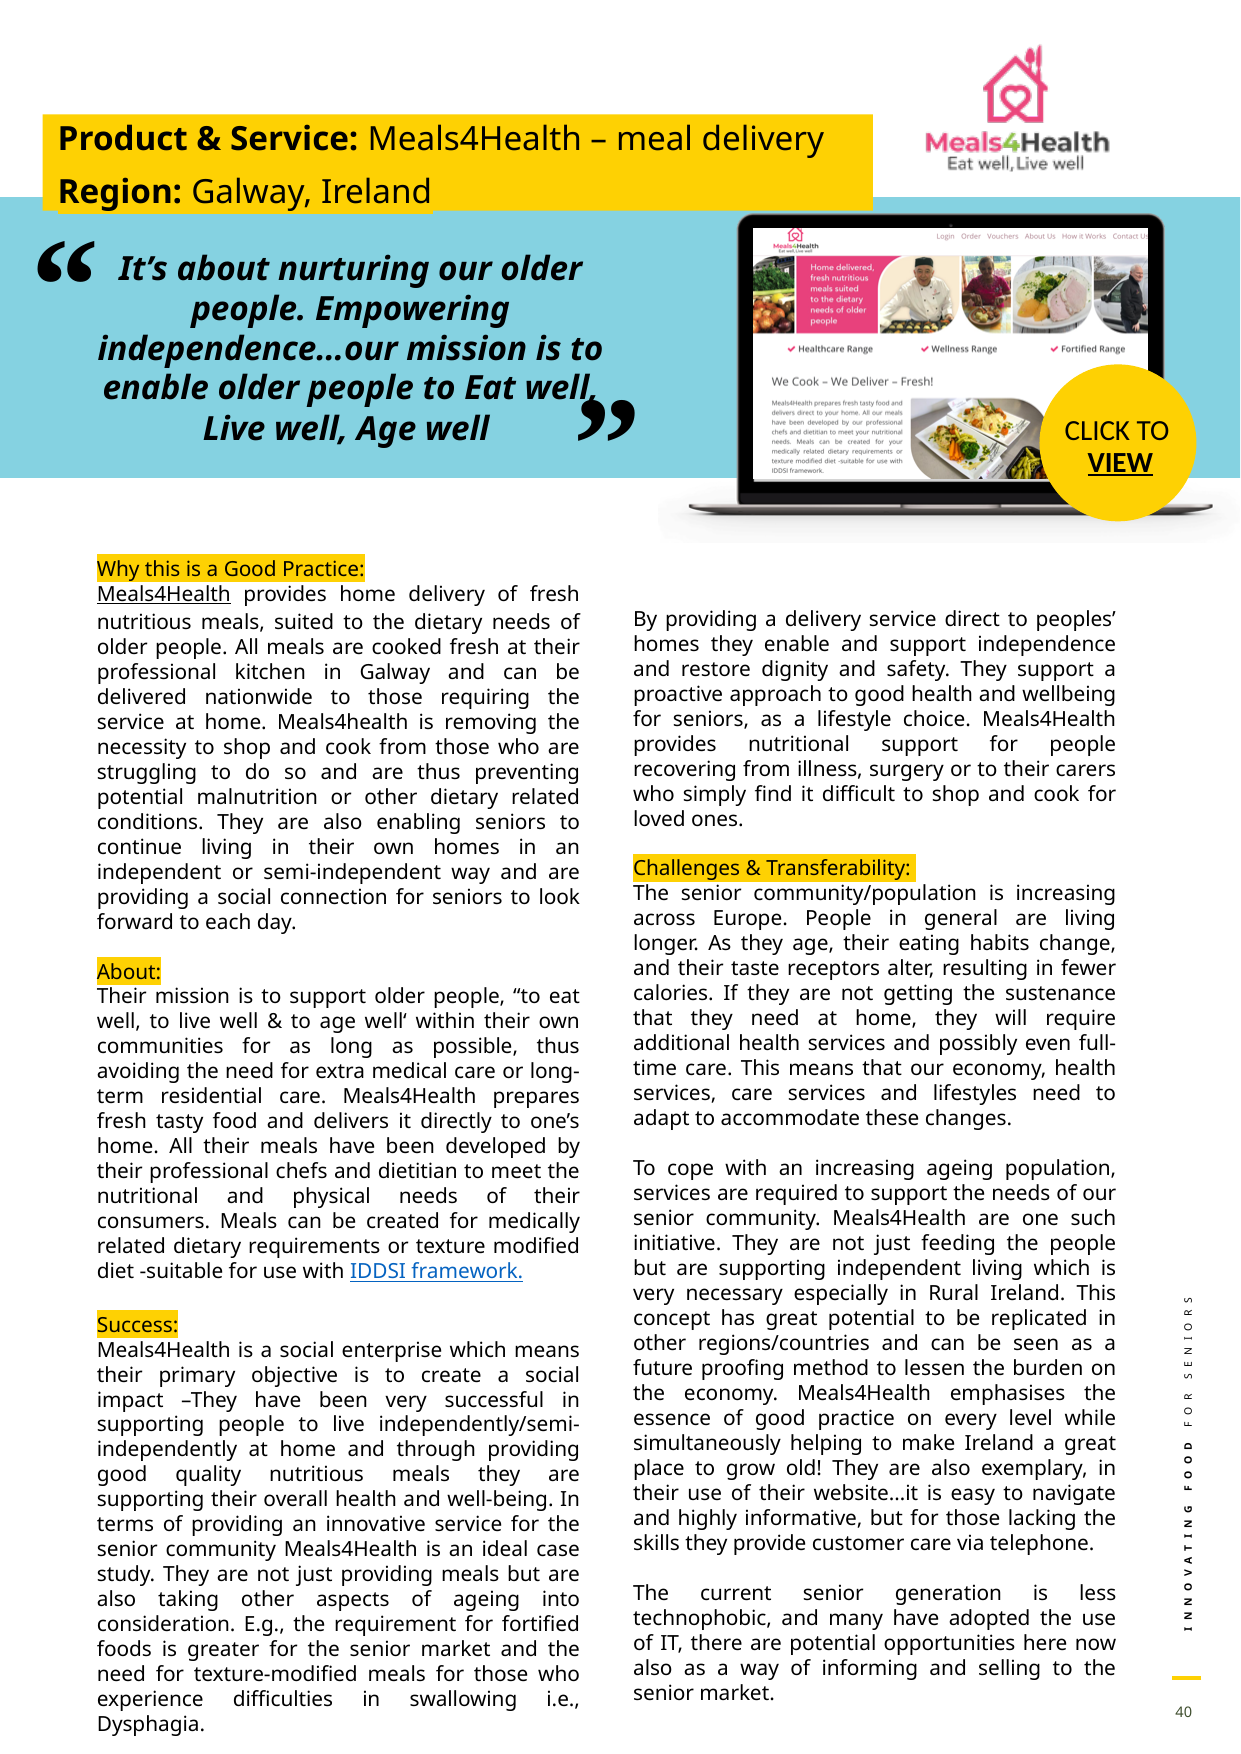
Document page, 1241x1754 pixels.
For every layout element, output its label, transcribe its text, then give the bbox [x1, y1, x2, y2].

list It’s about nurturing our older people. Empowering independence…our mission is to enable older people to Eat well, Live well, Age well [81, 259, 620, 435]
list “ [16, 206, 328, 312]
picture [658, 37, 1241, 543]
list Product & Service: Meals4Health – meal delivery Region: Galway, Ireland [42, 114, 873, 211]
list ” [431, 365, 657, 451]
list Why this is a Good Practice: Meals4Health provides home delivery of fresh nutritious meals, suited to the dietary needs of older people. All meals are cooked fresh at their professional kitchen in Galway and can be delivered nationwide to those requiring the service at home. Meals4health is removing the necessity to shop and cook from those who are struggling to do so and are thus preventing potential malnutrition or other dietary related conditions. They are also enabling seniors to continue living in their own homes in an independent or semi-independent way and are providing a social connection for seniors to look forward to each day. About: Their mission is to support older people, “to eat well, to live well & to age well‘ within their own communities for as long as possible, thus avoiding the need for extra medical care or long-term residential care. Meals4Health prepares fresh tasty food and delivers it directly to one’s home. All their meals have been developed by their professional chefs and dietitian to meet the nutritional and physical needs of their consumers. Meals can be created for medically related dietary requirements or texture modified diet -suitable for use with IDDSI framework. Success: Meals4Health is a social enterprise which means their primary objective is to create a social impact –They have been very successful in supporting people to live independently/semi-independently at home and through providing good quality nutritious meals they are supporting their overall health and well-being. In terms of providing an innovative service for the senior community Meals4Health is an ideal case study. They are not just providing meals but are also taking other aspects of ageing into consideration. E.g., the requirement for fortified foods is greater for the senior market and the need for texture-modified meals for those who experience difficulties in swallowing i.e., Dysphagia. By providing a delivery service direct to peoples’ homes they enable and support independence and restore dignity and safety. They support a proactive approach to good health and wellbeing for seniors, as a lifestyle choice. Meals4Health provides nutritional support for people recovering from illness, surgery or to their carers who simply find it difficult to shop and cook for loved ones. Challenges & Transferability: The senior community/population is increasing across Europe. People in general are living longer. As they age, their eating habits change, and their taste receptors alter, resulting in fewer calories. If they are not getting the sustenance that they need at home, they will require additional health services and possibly even full-time care. This means that our economy, health services, care services and lifestyles need to adapt to accommodate these changes. To cope with an increasing ageing population, services are required to support the needs of our senior community. Meals4Health are one such initiative. They are not just feeding the people but are supporting independent living which is very necessary especially in Rural Ireland. This concept has great potential to be replicated in other regions/countries and can be seen as a future proofing method to lessen the burden on the economy. Meals4Health emphasises the essence of good practice on every level while simultaneously helping to make Ireland a great place to grow old! They are also exemplary, in their use of their website…it is easy to navigate and highly informative, but for those lacking the skills they provide customer care via telephone. The current senior generation is less technophobic, and many have adopted the use of IT, there are potential opportunities here now also as a way of informing and selling to the senior market. [81, 547, 1132, 1668]
